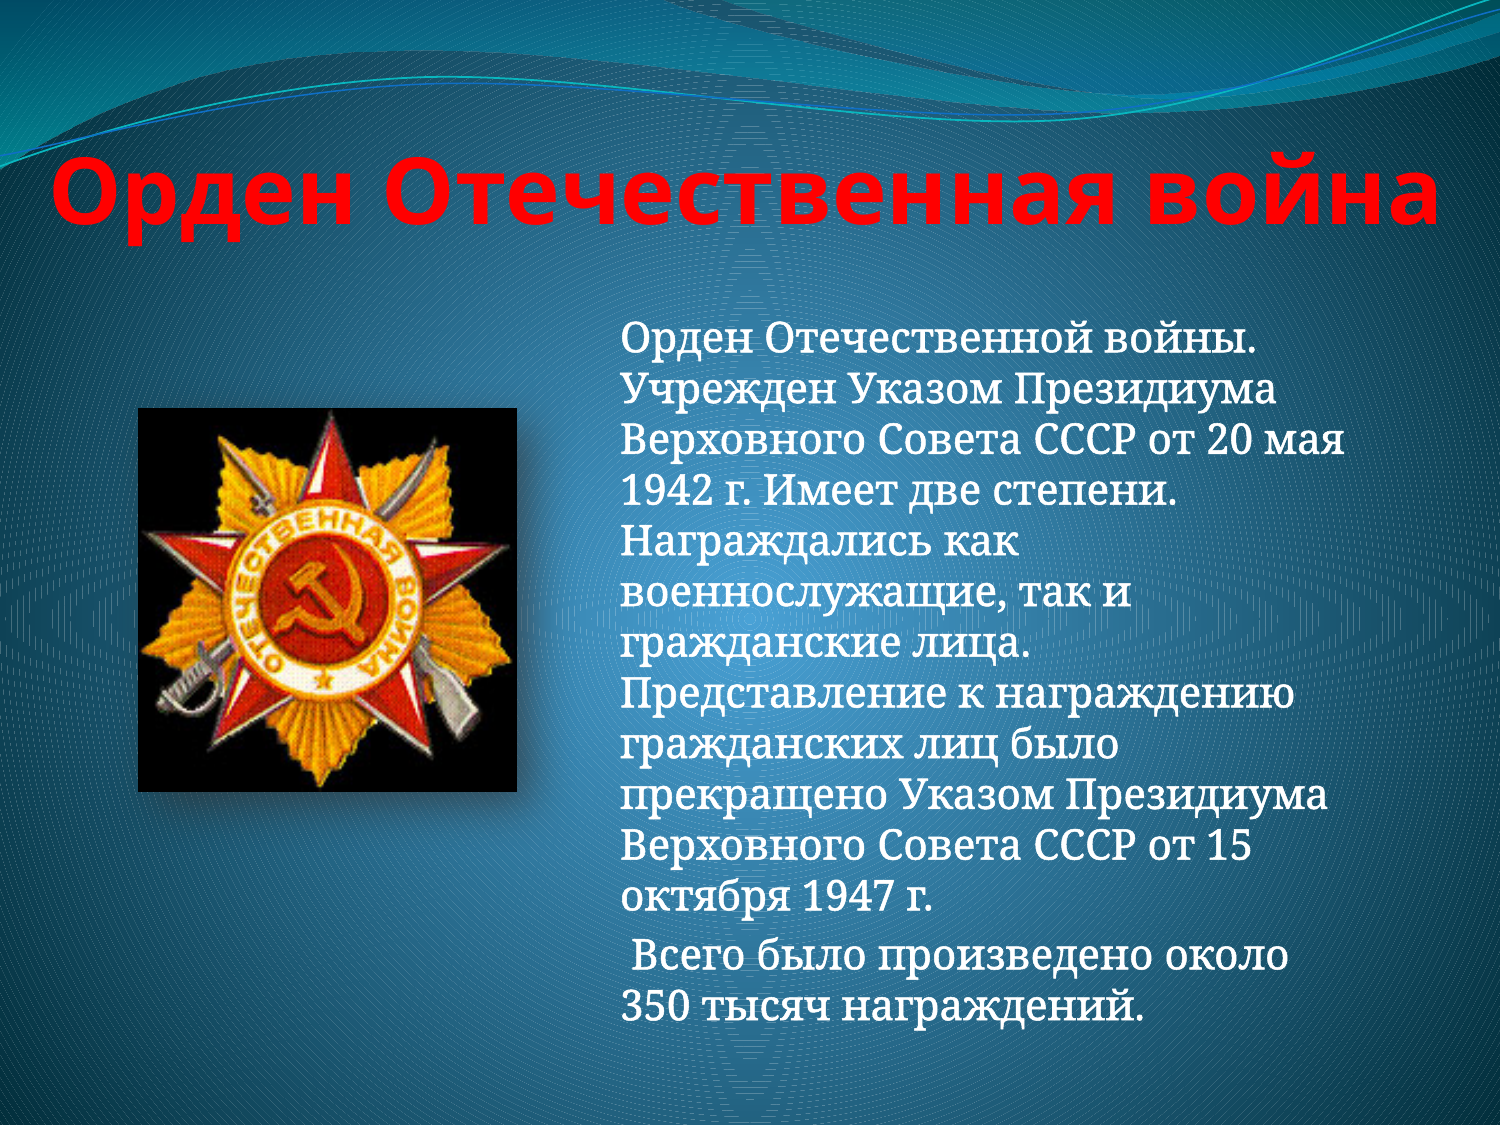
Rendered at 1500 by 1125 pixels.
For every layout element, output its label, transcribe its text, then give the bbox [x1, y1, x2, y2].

title Орден Отечественная война [41, 54, 1447, 355]
picture [138, 408, 518, 792]
subtitle Орден Отечественной войны. Учрежден Указом Президиума Верховного Совета СССР от 20 мая 1942 г. Имеет две степени. Награждались как военнослужащие, так и гражданские лица. Представление к награждению гражданских лиц было прекращено Указом Президиума Верховного Совета СССР от 15 октября 1947 г. Всего было произведено около 350 тысяч награждений. [620, 302, 1365, 1047]
